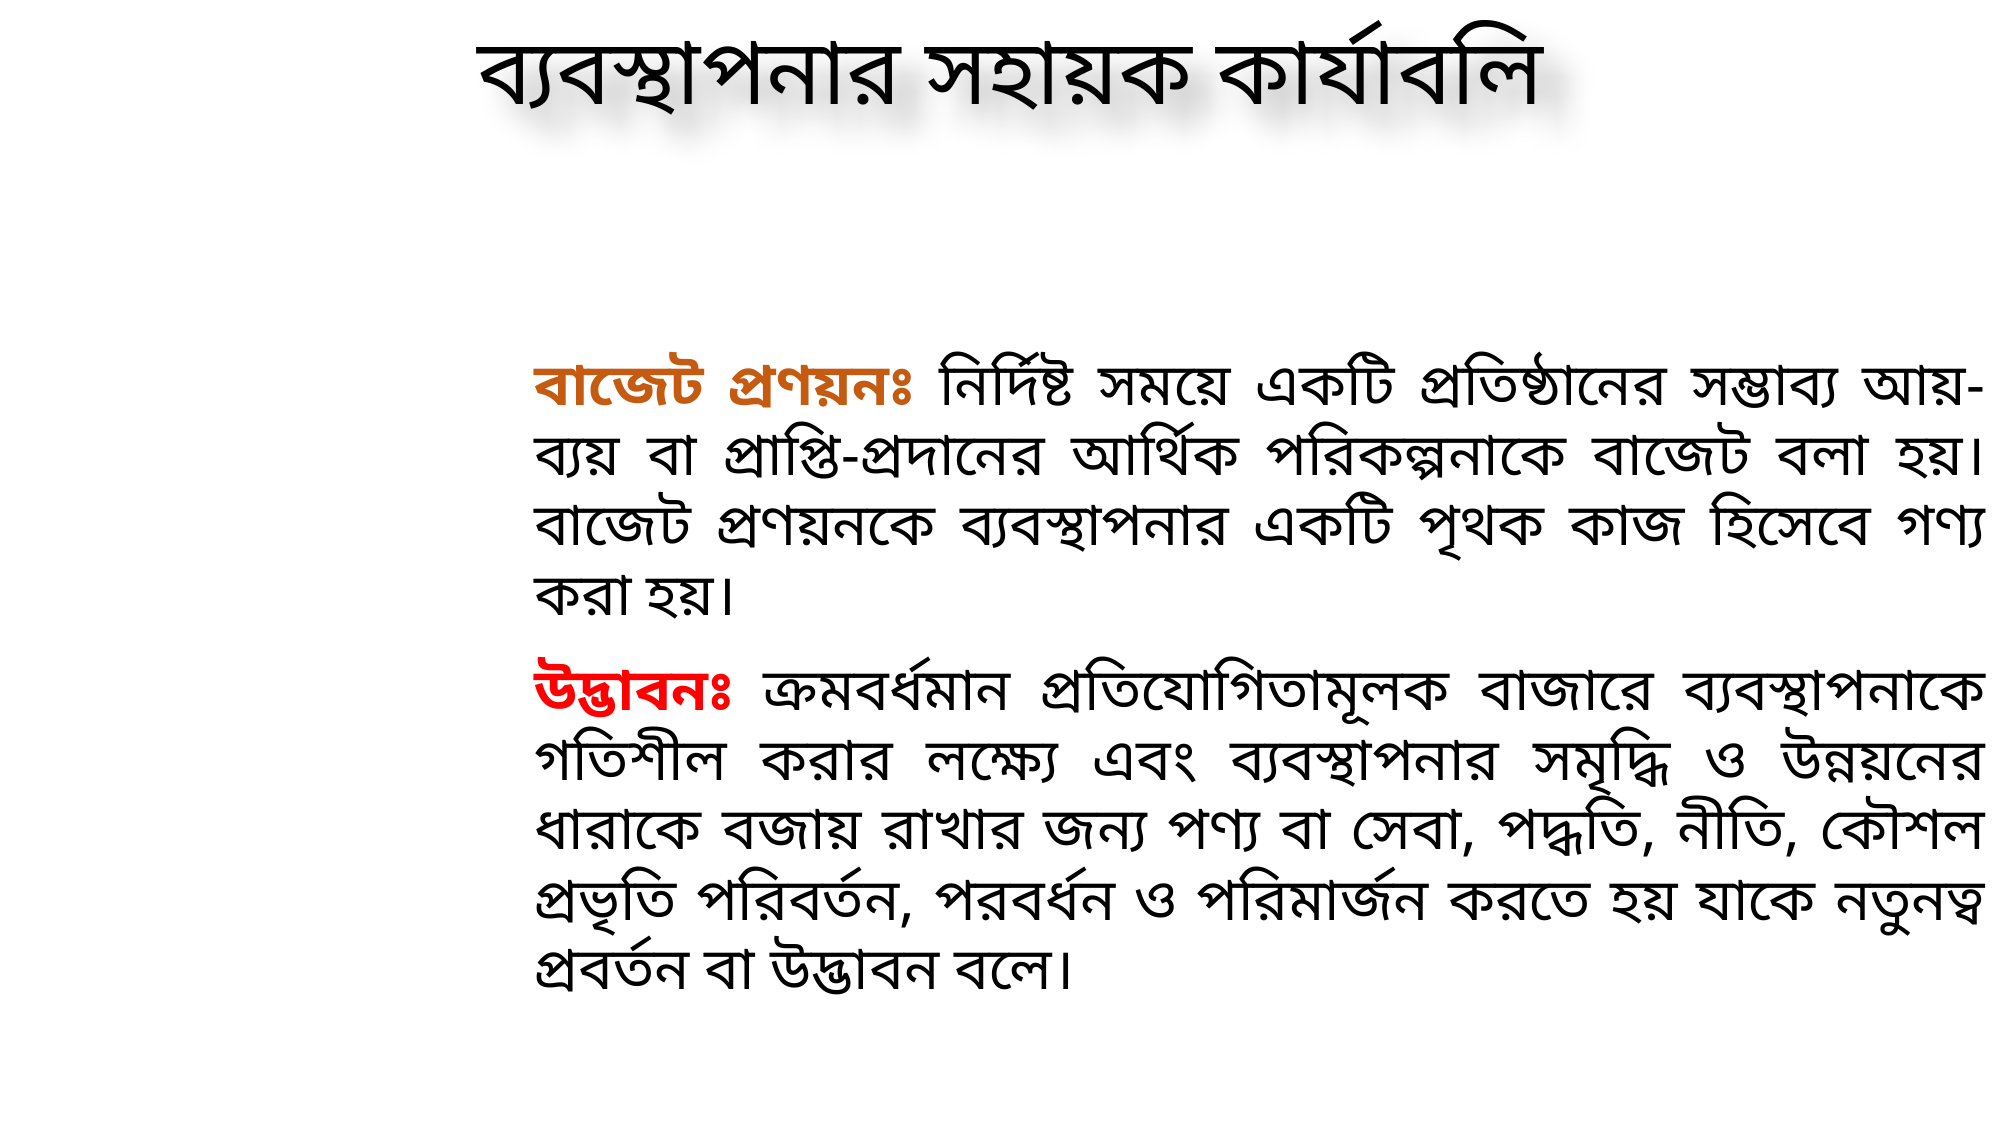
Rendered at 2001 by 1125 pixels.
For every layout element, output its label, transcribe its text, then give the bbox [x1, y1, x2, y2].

text_box উদ্ভাবনঃ ক্রমবর্ধমান প্রতিযোগিতামূলক বাজারে ব্যবস্থাপনাকে গতিশীল করার লক্ষ্যে এবং ব্যবস্থাপনার সমৃদ্ধি ও উন্নয়নের ধারাকে বজায় রাখার জন্য পণ্য বা সেবা, পদ্ধতি, নীতি, কৌশল প্রভৃতি পরিবর্তন, পরবর্ধন ও পরিমার্জন করতে হয় যাকে নতুনত্ব প্রবর্তন বা উদ্ভাবন বলে। [519, 644, 2000, 1009]
text_box ব্যবস্থাপনার সহায়ক কার্যাবলি [312, 28, 1709, 132]
text_box বাজেট প্রণয়নঃ নির্দিষ্ট সময়ে একটি প্রতিষ্ঠানের সম্ভাব্য আয়-ব্যয় বা প্রাপ্তি-প্রদানের আর্থিক পরিকল্পনাকে বাজেট বলা হয়। বাজেট প্রণয়নকে ব্যবস্থাপনার একটি পৃথক কাজ হিসেবে গণ্য করা হয়। [519, 340, 2000, 635]
